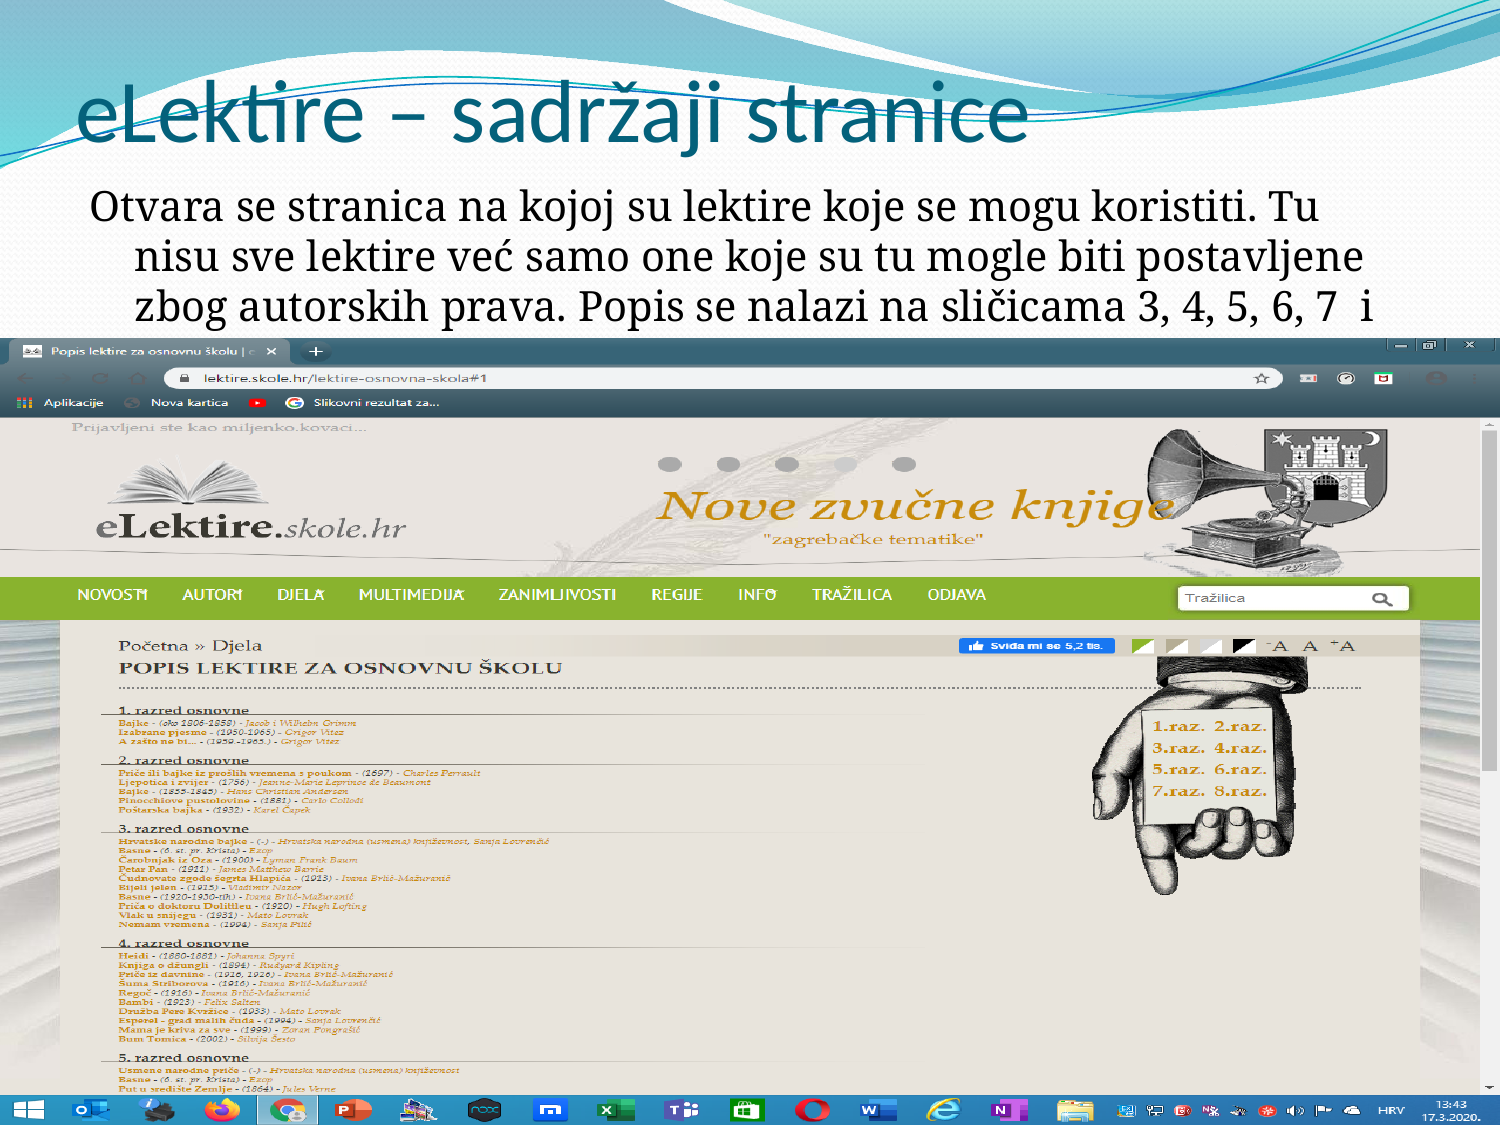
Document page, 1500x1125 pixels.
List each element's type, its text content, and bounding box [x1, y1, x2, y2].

list Otvara se stranica na kojoj su lektire koje se mogu koristiti. Tu nisu sve lektire već samo one koje su tu mogle biti postavljene zbog autorskih prava. Popis se nalazi na sličicama 3, 4, 5, 6, 7 i 8. [75, 172, 1425, 337]
title eLektire – sadržaji stranice [75, 45, 1425, 161]
picture [0, 337, 1500, 1125]
